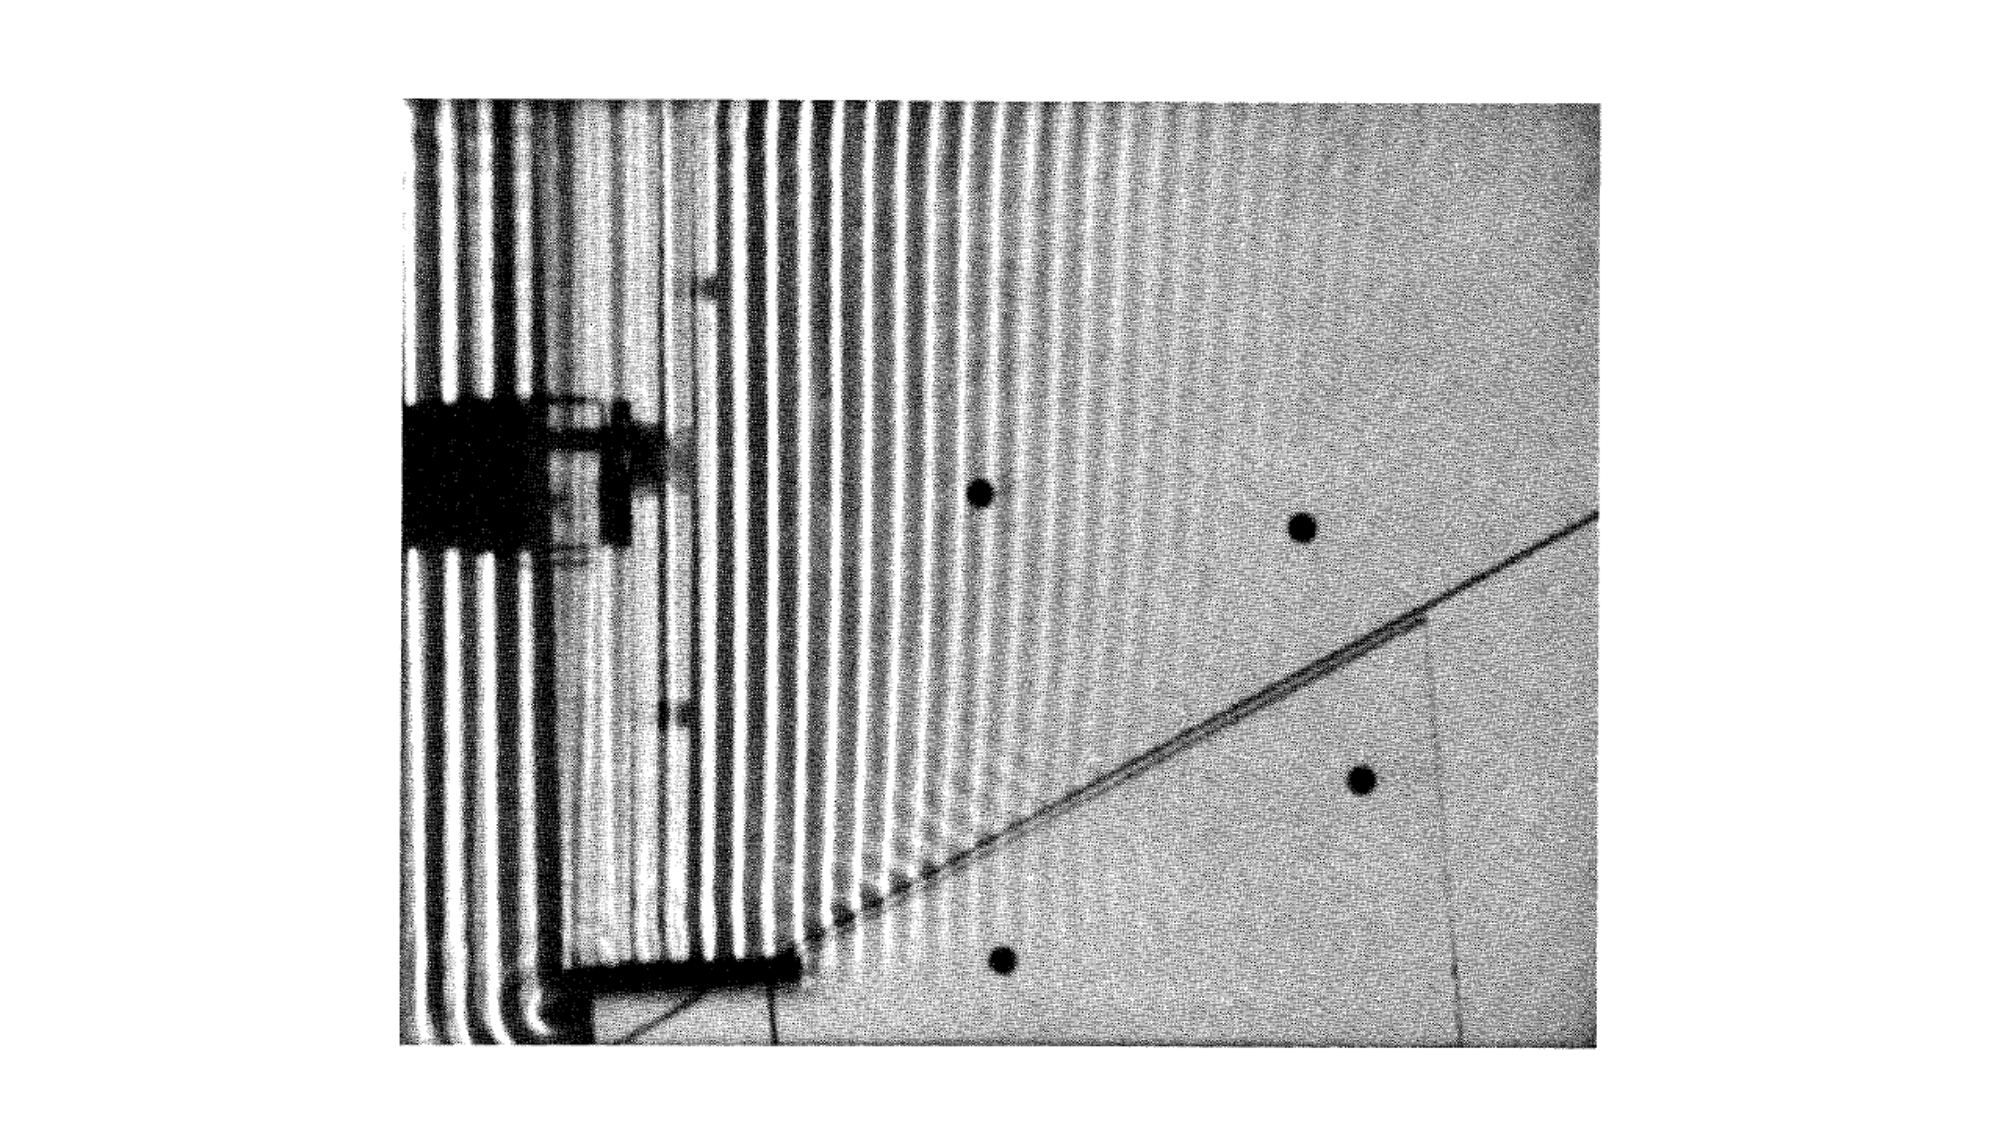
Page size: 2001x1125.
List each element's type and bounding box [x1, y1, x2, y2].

picture [389, 66, 1611, 1059]
